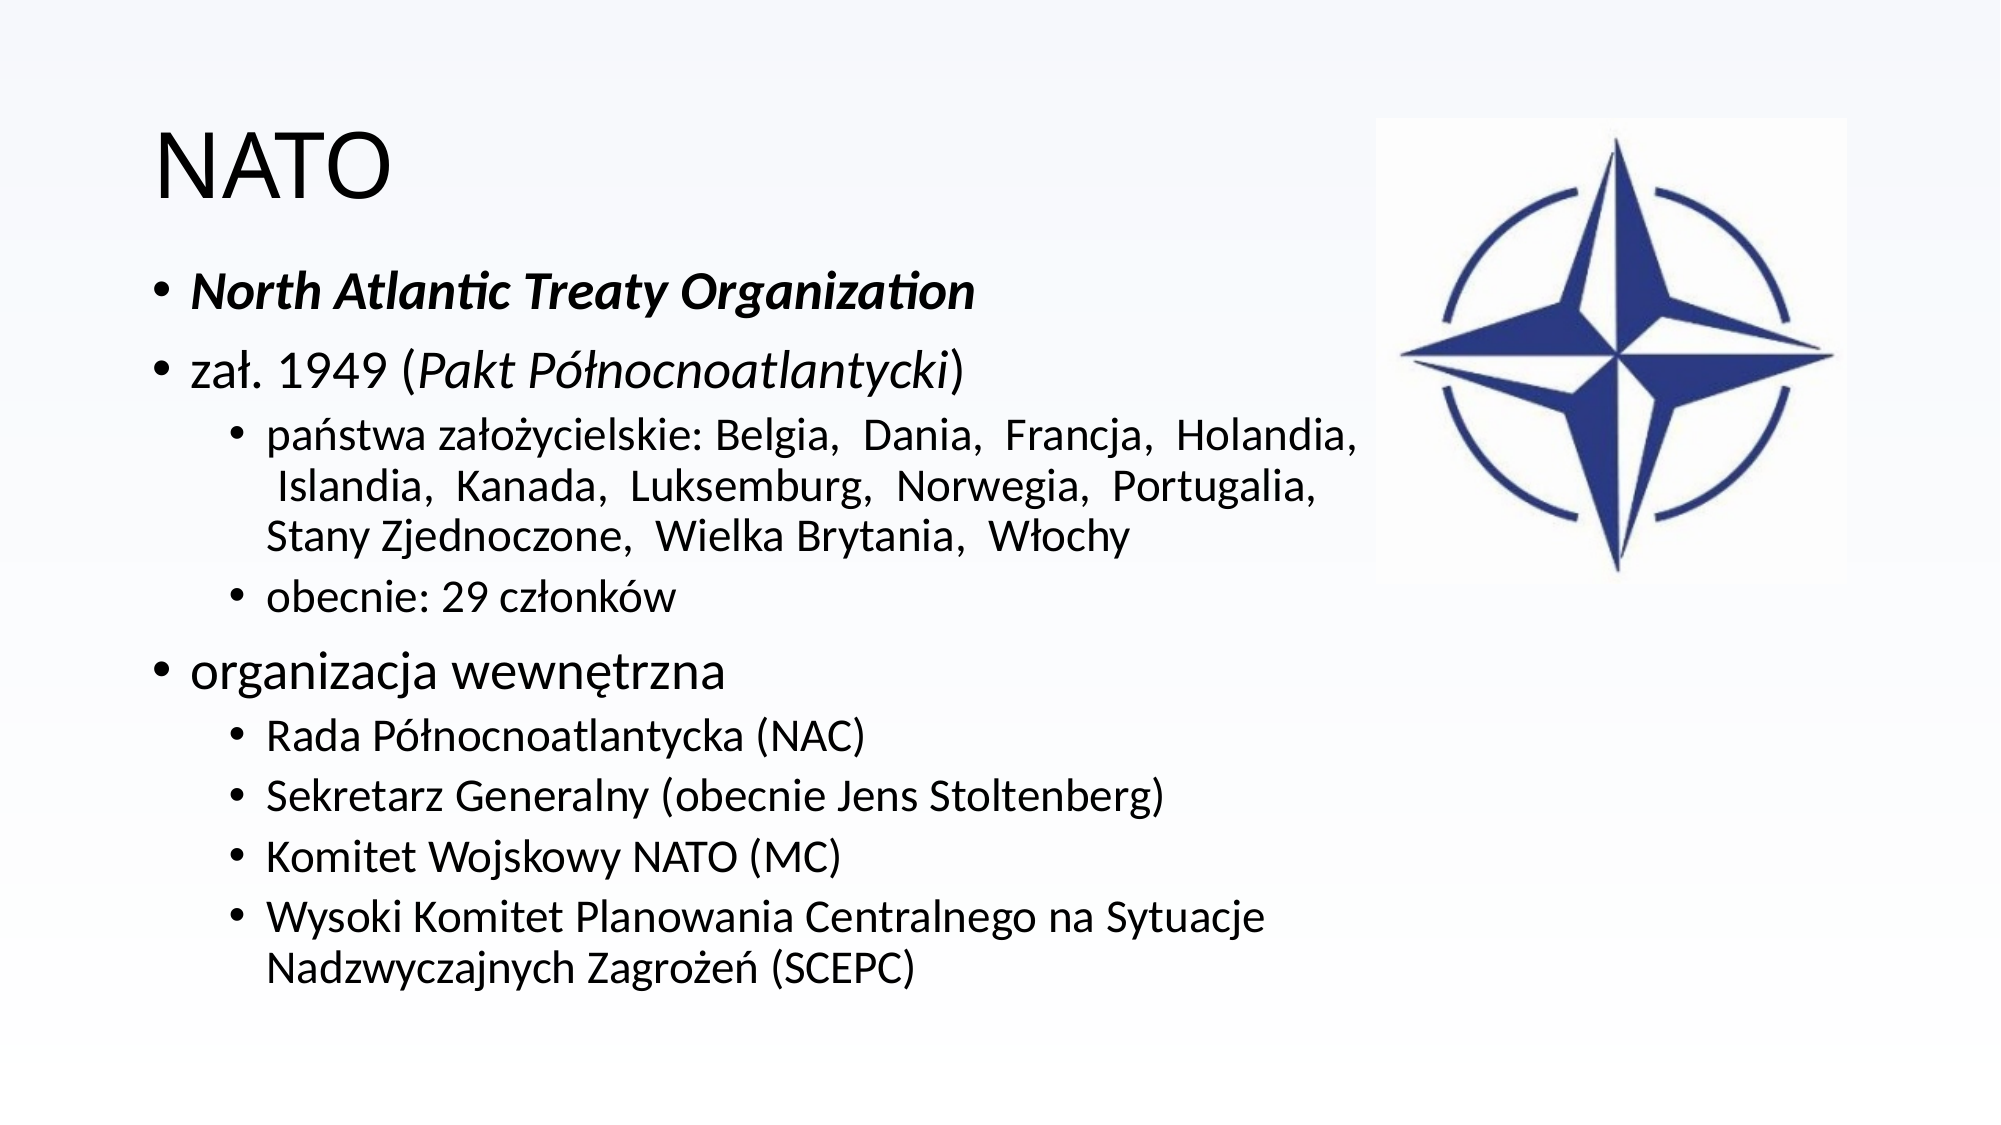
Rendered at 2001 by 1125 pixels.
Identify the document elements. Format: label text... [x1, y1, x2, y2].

list North Atlantic Treaty Organization zał. 1949 (Pakt Północnoatlantycki) państwa założycielskie: Belgia, Dania, Francja, Holandia, Islandia, Kanada, Luksemburg, Norwegia, Portugalia, Stany Zjednoczone, Wielka Brytania, Włochy obecnie: 29 członków organizacja wewnętrzna Rada Północnoatlantycka (NAC) Sekretarz Generalny (obecnie Jens Stoltenberg) Komitet Wojskowy NATO (MC) Wysoki Komitet Planowania Centralnego na Sytuacje Nadzwyczajnych Zagrożeń (SCEPC) [137, 254, 1377, 1014]
title NATO [137, 59, 1863, 278]
picture [1376, 118, 1847, 584]
